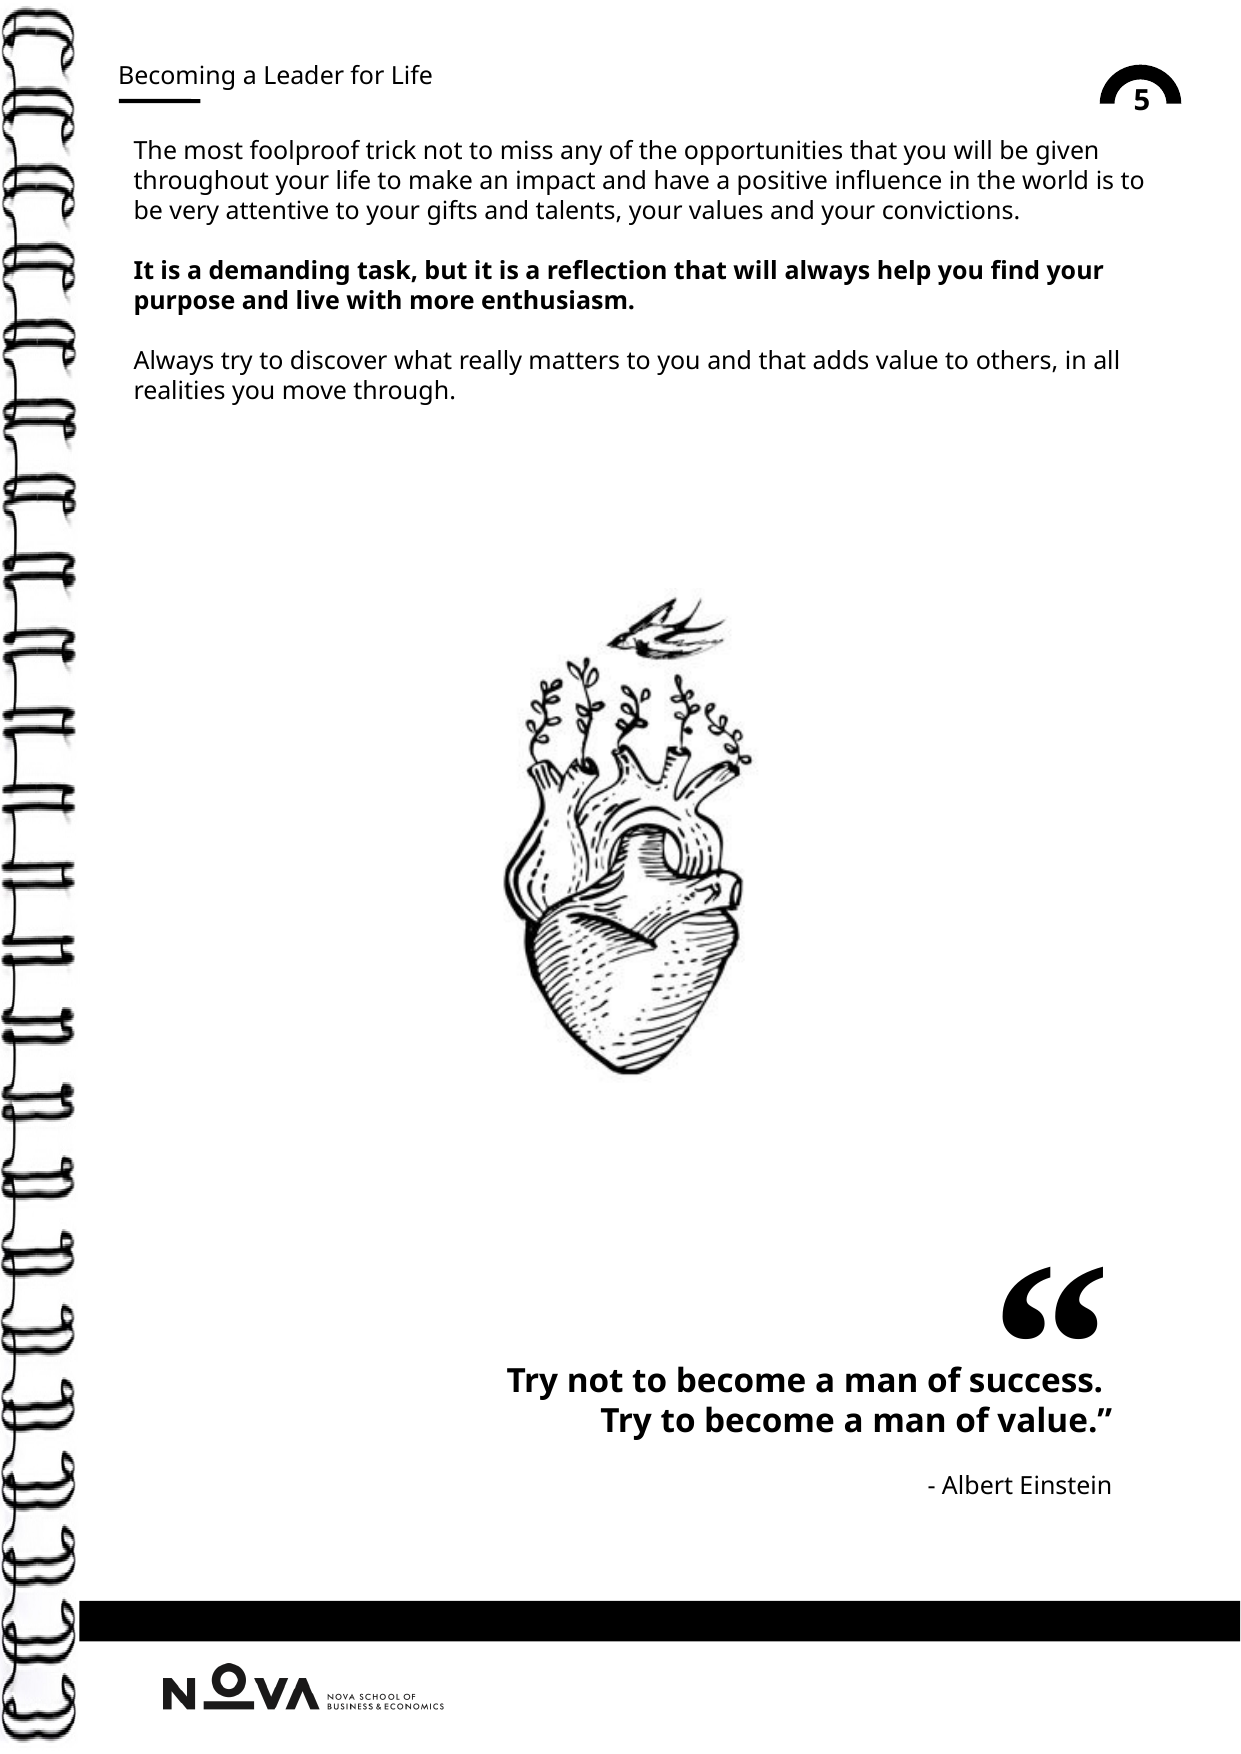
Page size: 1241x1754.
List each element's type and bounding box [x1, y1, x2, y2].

picture [156, 588, 1083, 1093]
picture [0, 3, 80, 1751]
picture [163, 1663, 444, 1710]
